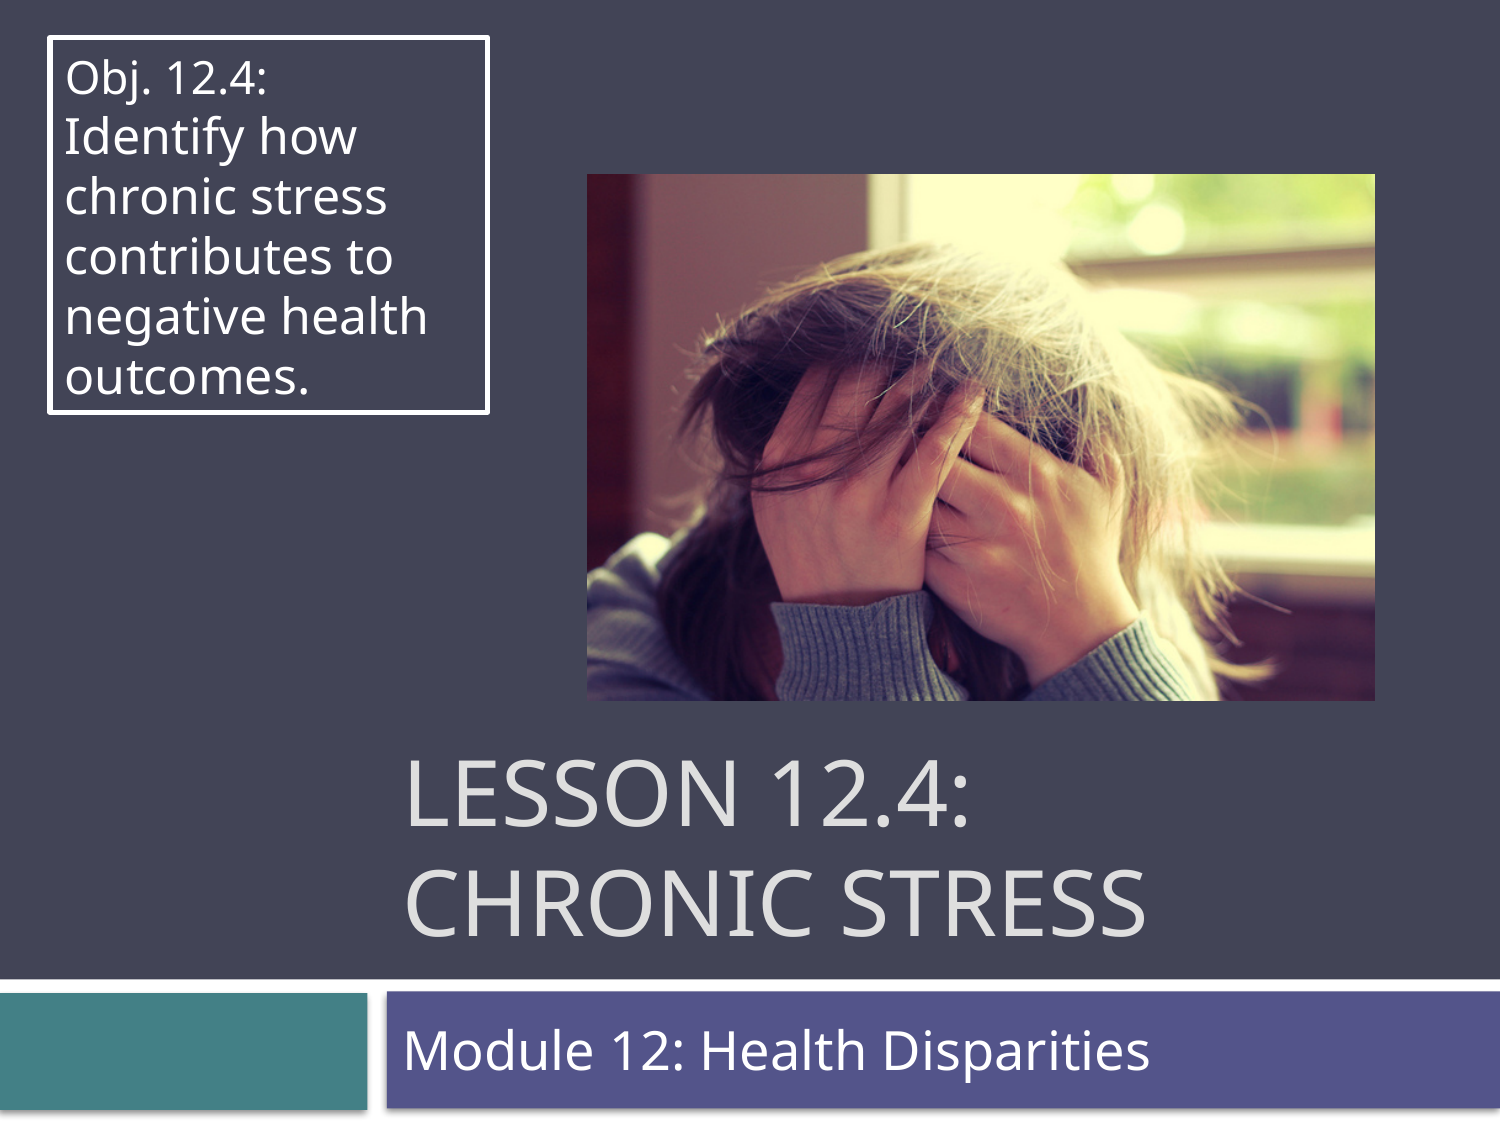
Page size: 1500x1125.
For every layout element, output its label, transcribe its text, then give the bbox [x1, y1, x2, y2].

picture [587, 174, 1376, 701]
subtitle Module 12: Health Disparities [387, 992, 1488, 1105]
title Lesson 12.4: Chronic Stress [387, 662, 1450, 963]
text_box Obj. 12.4: Identify how chronic stress contributes to negative health outcomes. [49, 37, 488, 413]
